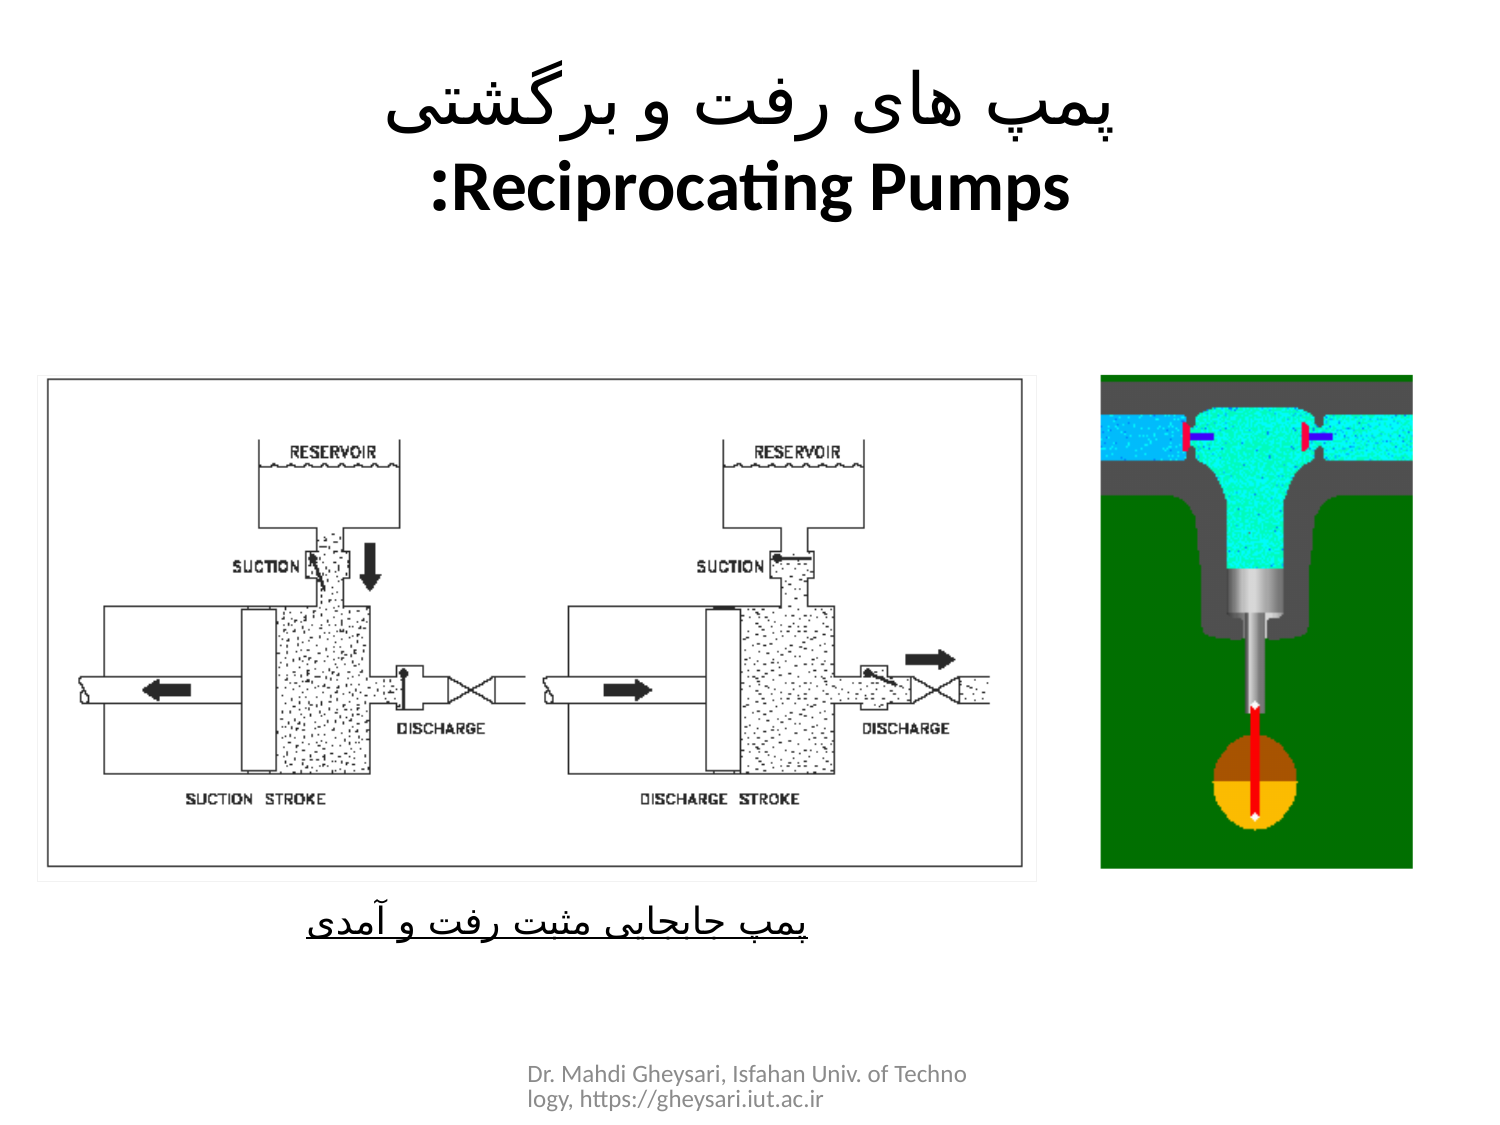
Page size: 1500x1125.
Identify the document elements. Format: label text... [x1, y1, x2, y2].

picture [1009, 375, 1500, 868]
text_box پمپ جابجایی مثبت رفت و آمدی [291, 890, 823, 950]
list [37, 374, 1037, 882]
title پمپ های رفت و برگشتی Reciprocating Pumps: [75, 45, 1425, 233]
footer Dr. Mahdi Gheysari, Isfahan Univ. of Technology, https://gheysari.iut.ac.ir [512, 1042, 988, 1103]
